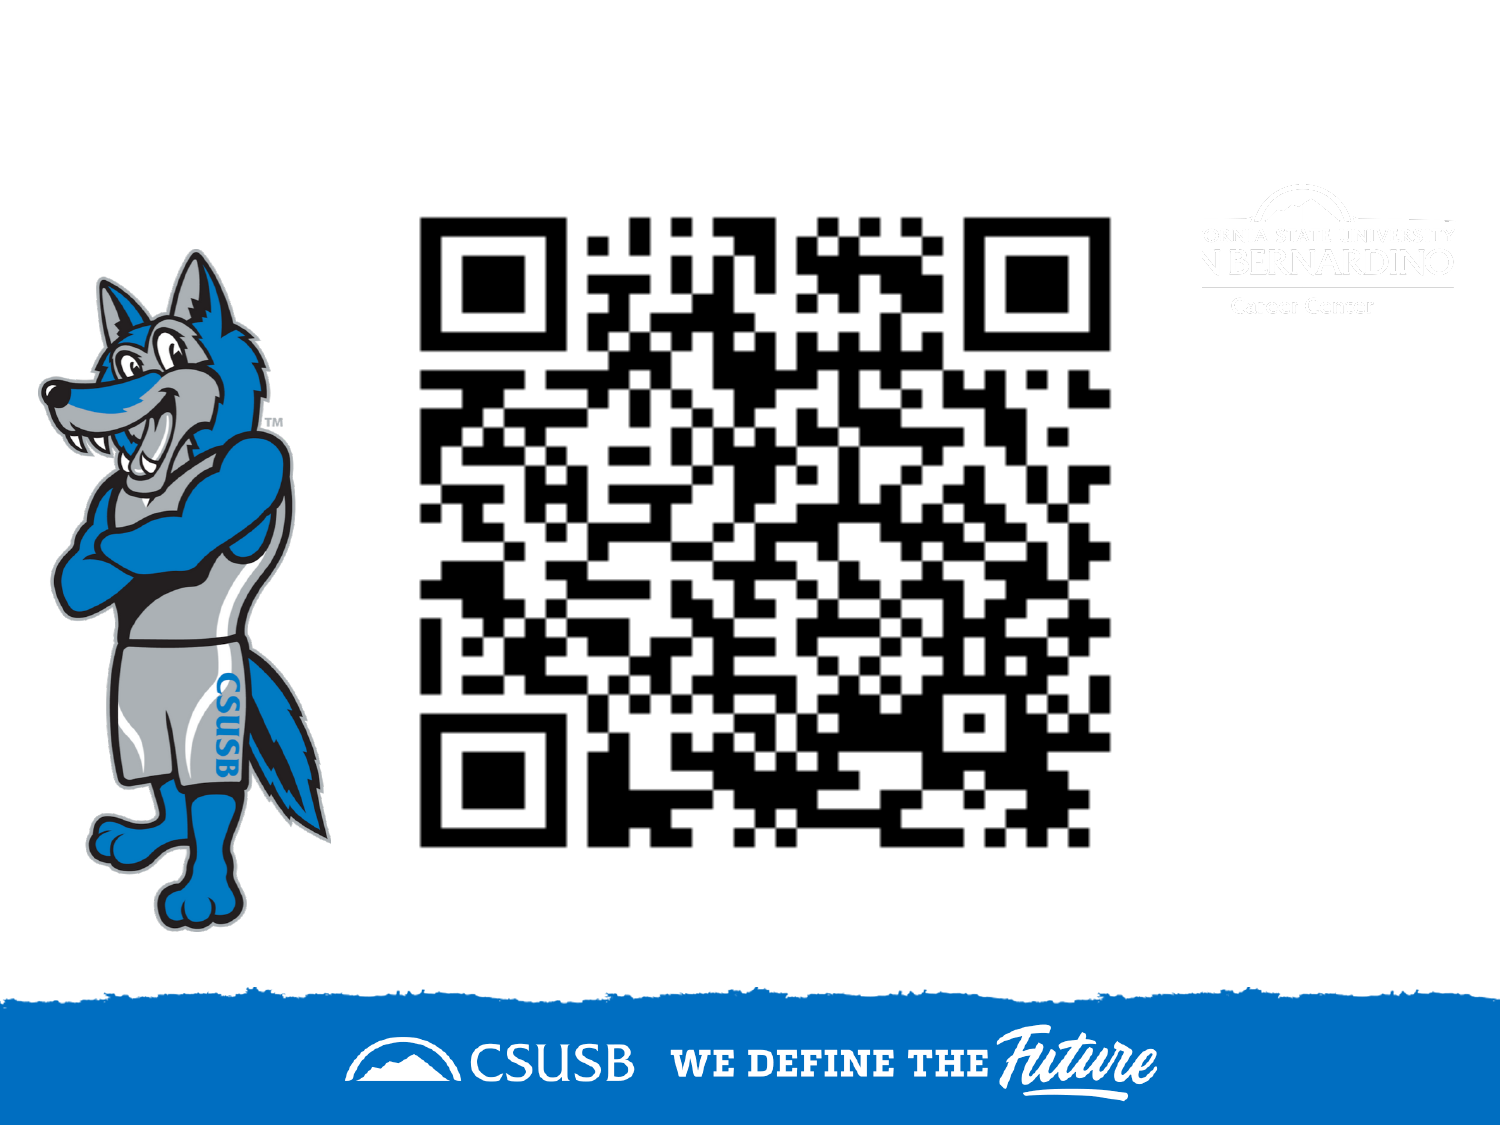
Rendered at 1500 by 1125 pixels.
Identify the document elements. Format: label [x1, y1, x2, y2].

picture [38, 136, 1483, 932]
text_box [331, 323, 1442, 989]
picture [0, 986, 1500, 1125]
